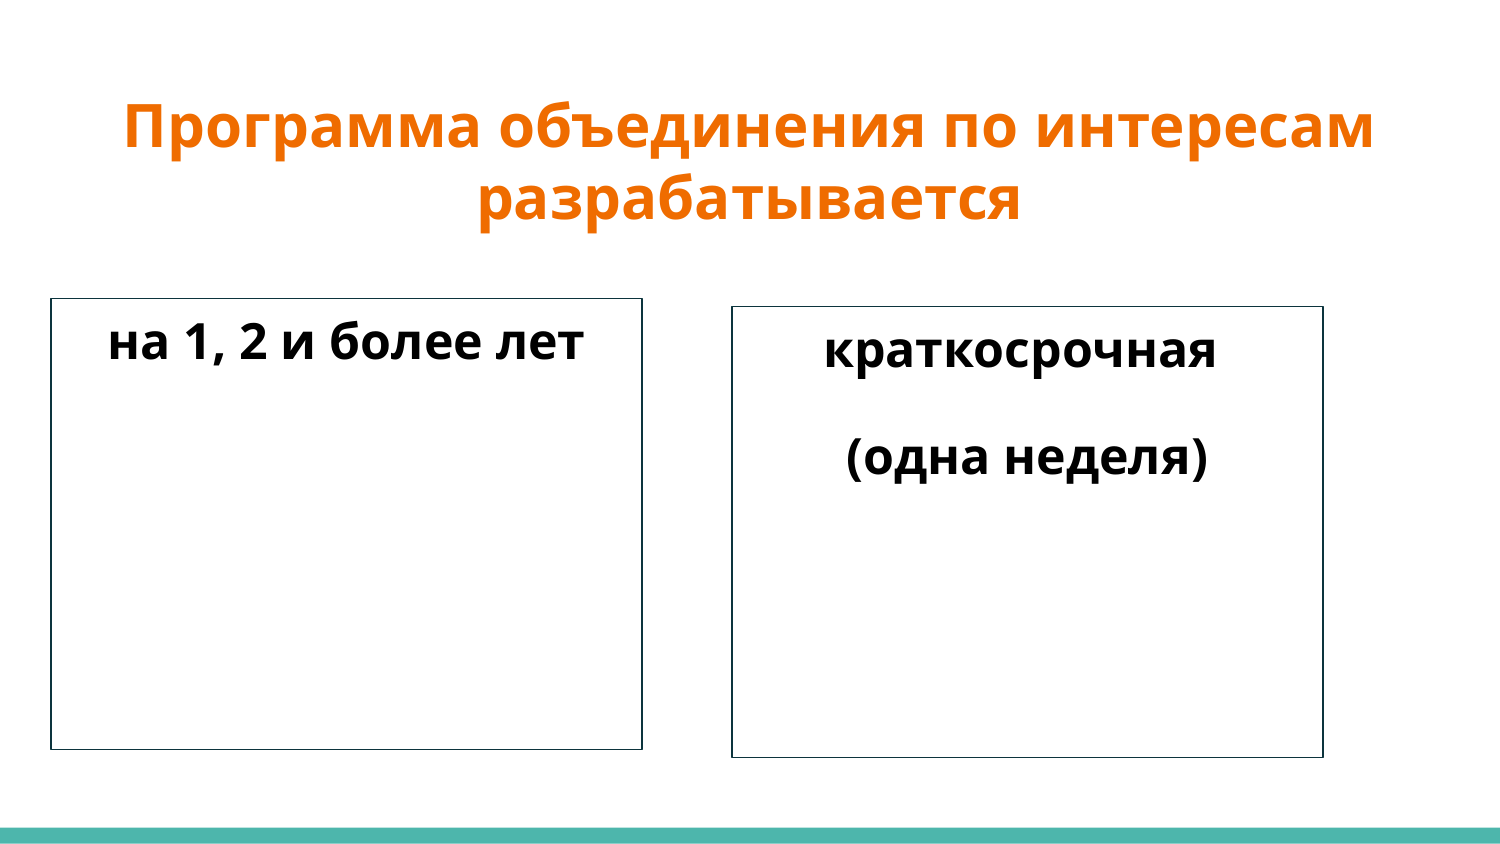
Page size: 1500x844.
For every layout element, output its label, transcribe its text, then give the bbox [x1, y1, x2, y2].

title Программа объединения по интересам разрабатывается [51, 72, 1449, 249]
list на 1, 2 и более лет [51, 298, 643, 750]
list краткосрочная (одна неделя) [731, 306, 1323, 758]
